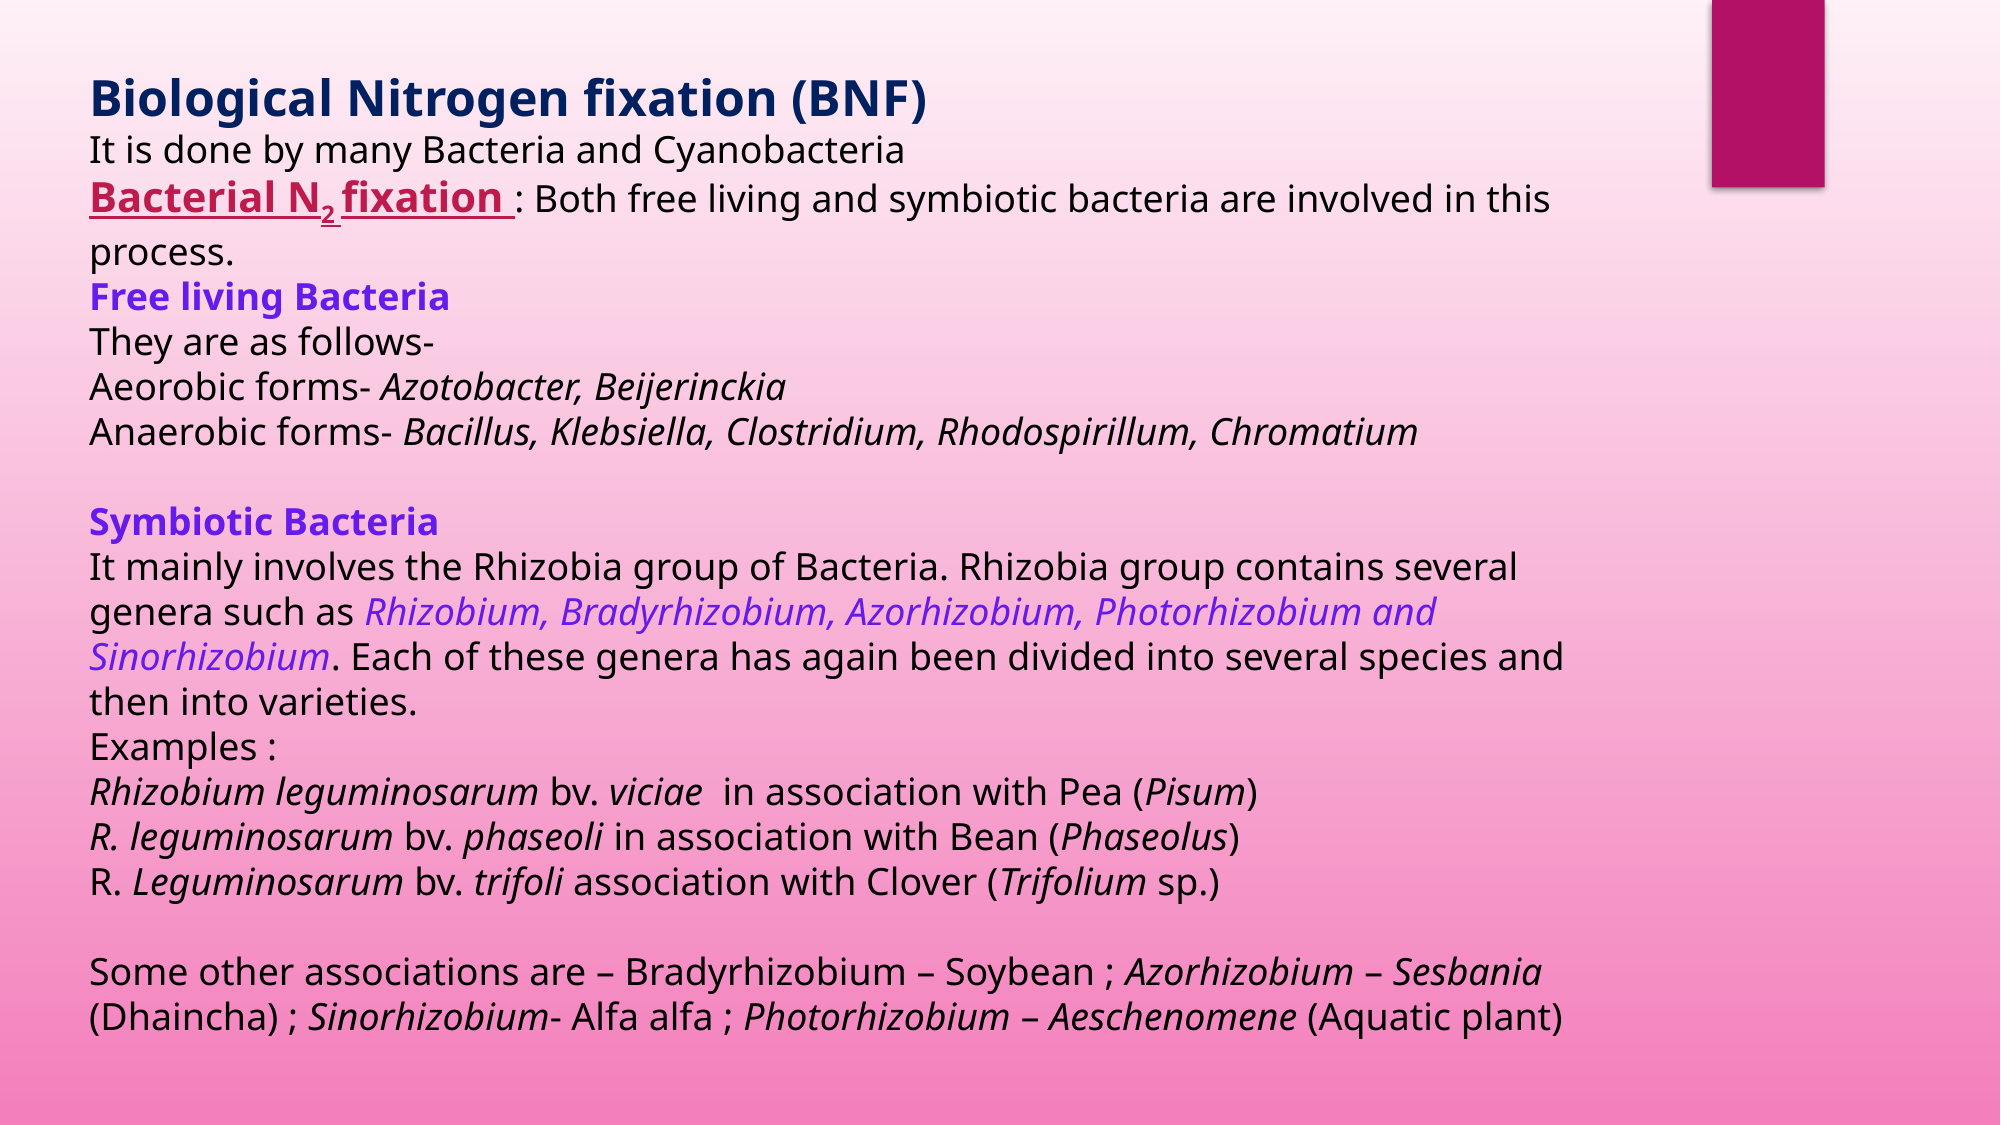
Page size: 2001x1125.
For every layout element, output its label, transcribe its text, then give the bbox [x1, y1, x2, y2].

text_box Biological Nitrogen fixation (BNF) It is done by many Bacteria and Cyanobacteria Bacterial N2 fixation : Both free living and symbiotic bacteria are involved in this process. Free living Bacteria They are as follows- Aeorobic forms- Azotobacter, Beijerinckia Anaerobic forms- Bacillus, Klebsiella, Clostridium, Rhodospirillum, Chromatium Symbiotic Bacteria It mainly involves the Rhizobia group of Bacteria. Rhizobia group contains several genera such as Rhizobium, Bradyrhizobium, Azorhizobium, Photorhizobium and Sinorhizobium. Each of these genera has again been divided into several species and then into varieties. Examples : Rhizobium leguminosarum bv. viciae in association with Pea (Pisum) R. leguminosarum bv. phaseoli in association with Bean (Phaseolus) R. Leguminosarum bv. trifoli association with Clover (Trifolium sp.) Some other associations are – Bradyrhizobium – Soybean ; Azorhizobium – Sesbania (Dhaincha) ; Sinorhizobium- Alfa alfa ; Photorhizobium – Aeschenomene (Aquatic plant) [74, 58, 1619, 1125]
